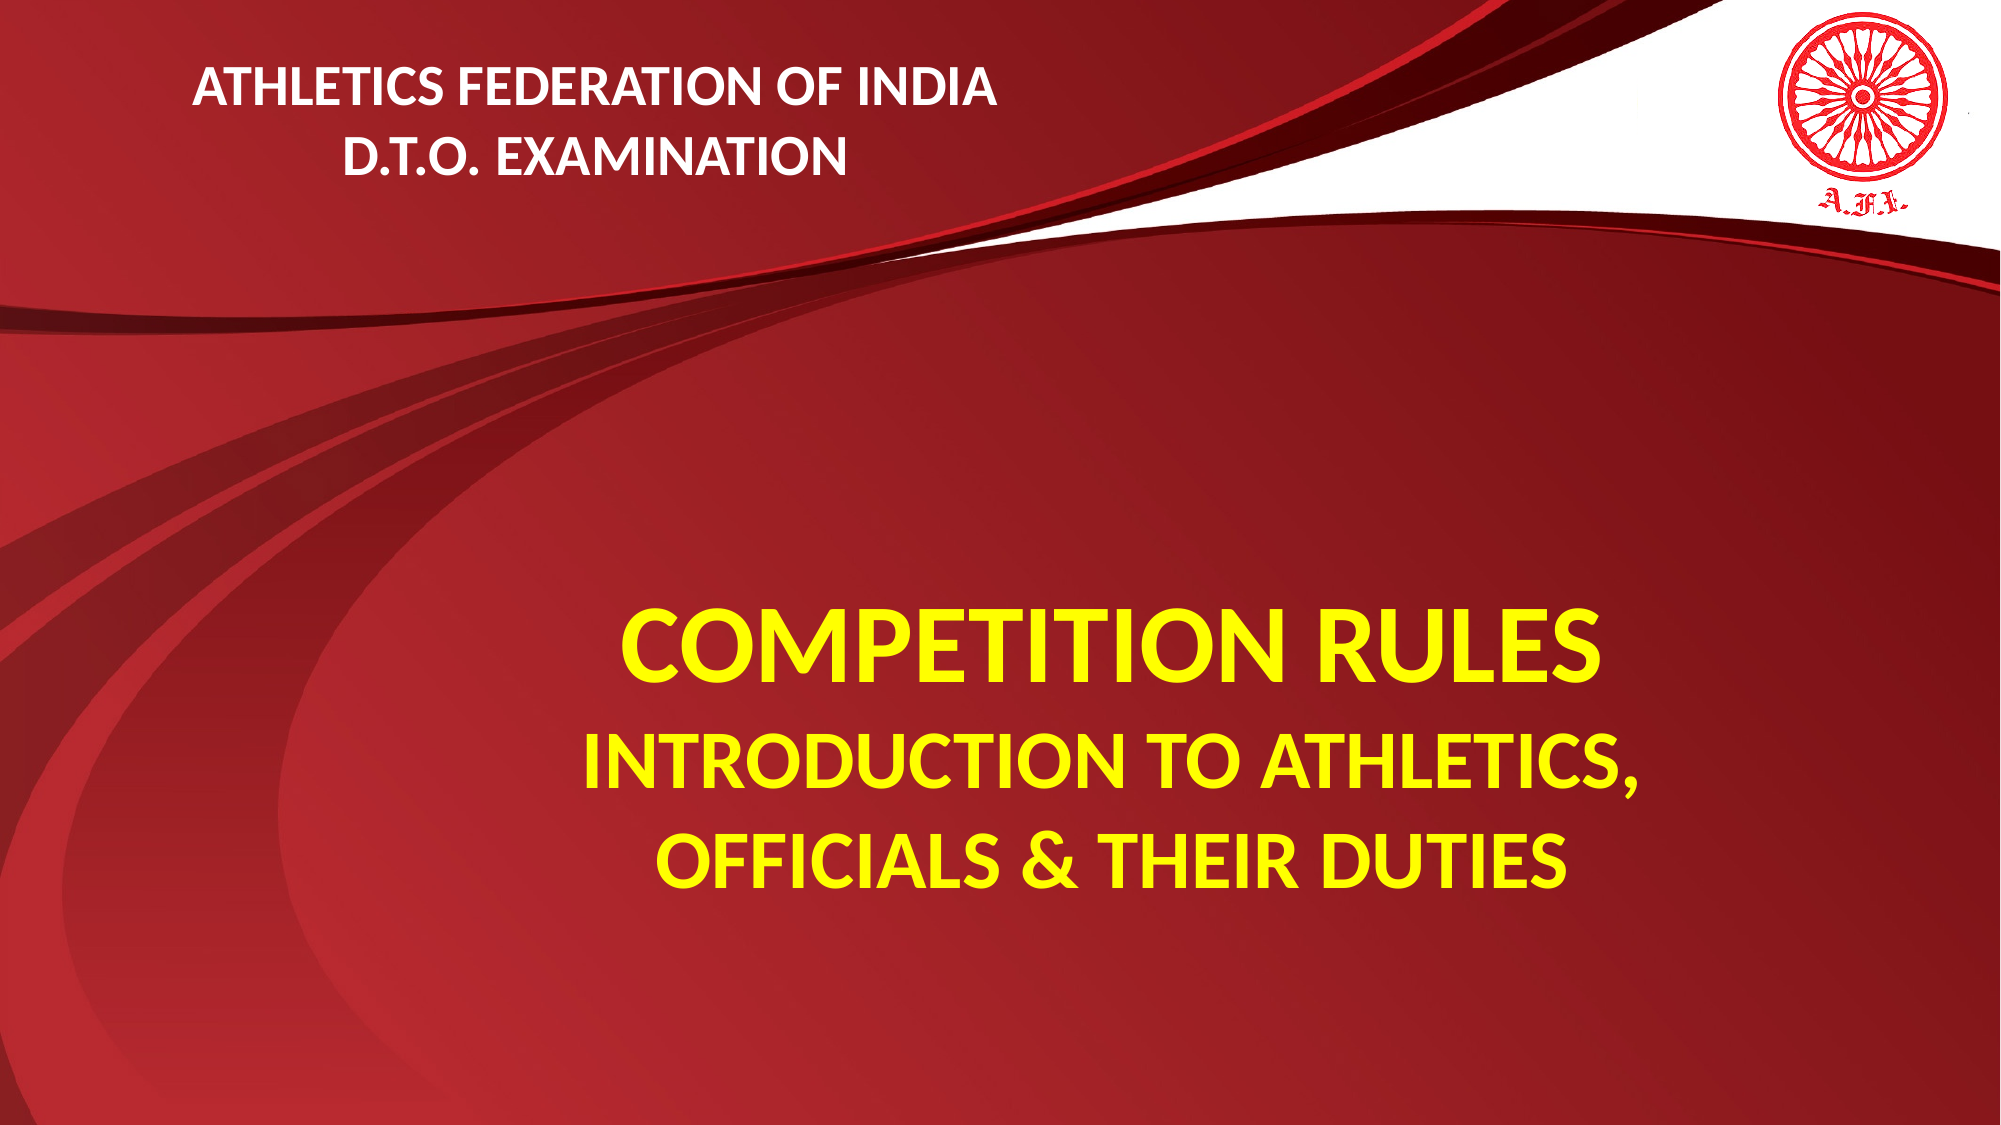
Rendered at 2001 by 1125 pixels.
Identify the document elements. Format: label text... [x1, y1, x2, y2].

picture [0, 0, 2001, 1125]
text_box COMPETITION RULES INTRODUCTION TO ATHLETICS, OFFICIALS & THEIR DUTIES [373, 562, 1851, 913]
